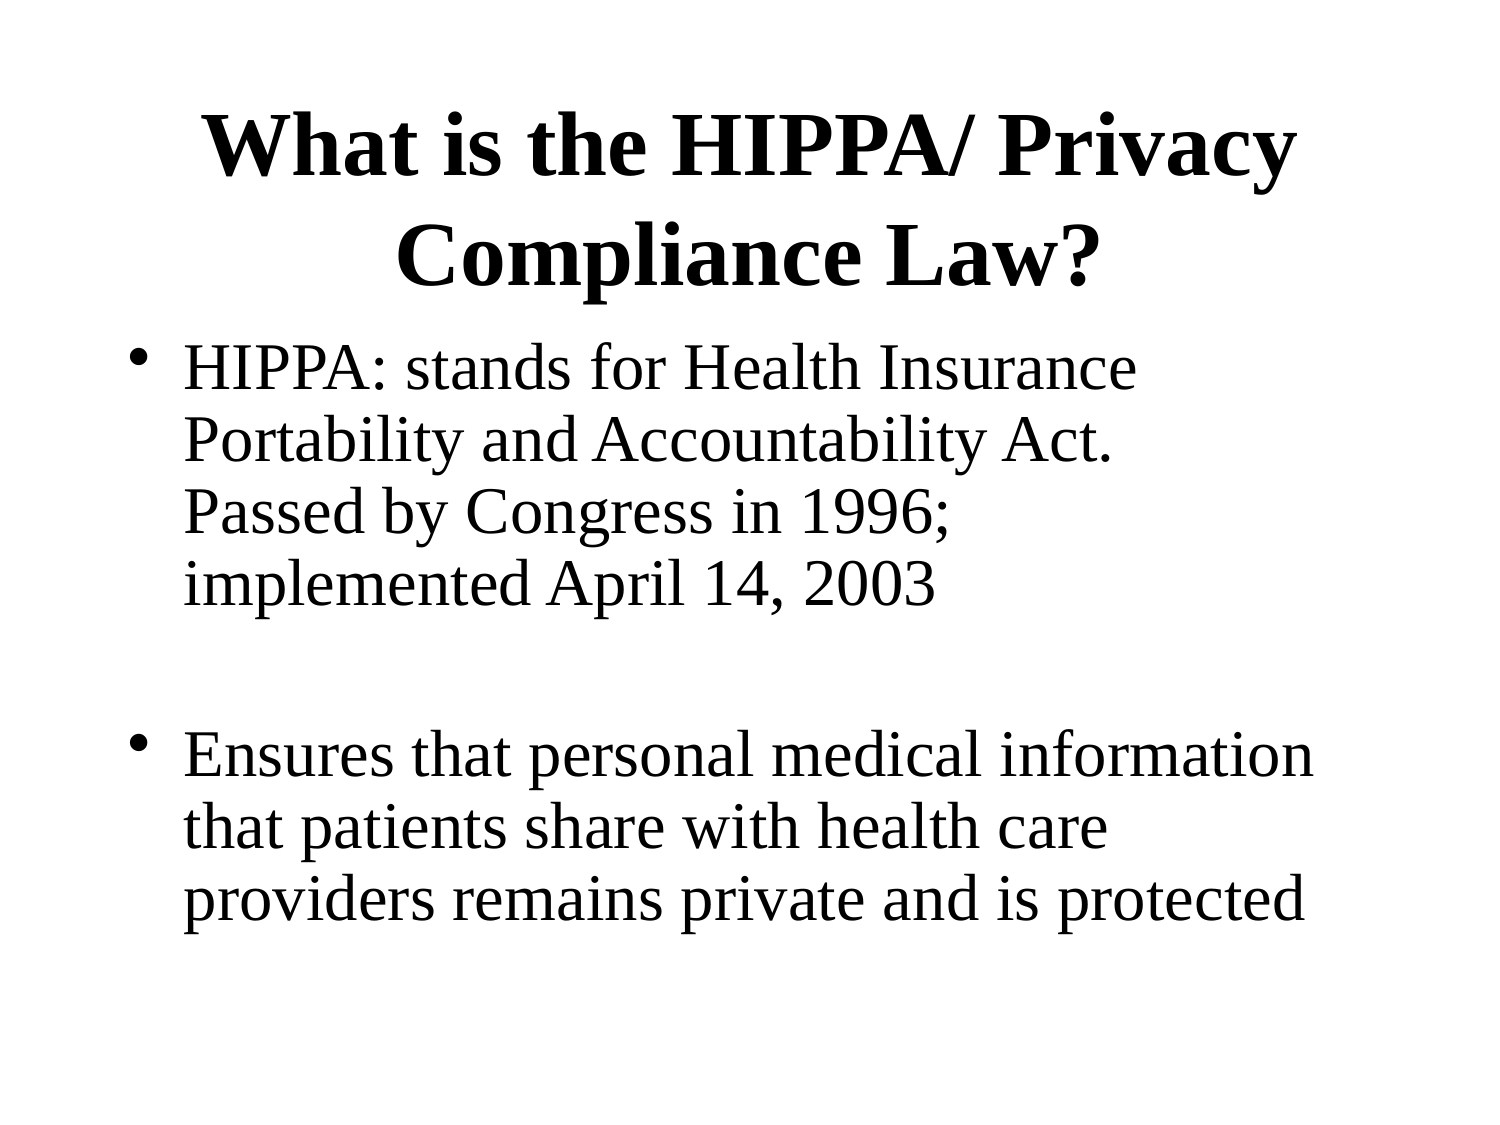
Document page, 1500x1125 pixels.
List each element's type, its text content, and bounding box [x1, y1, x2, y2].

title What is the HIPPA/ Privacy Compliance Law? [112, 99, 1388, 288]
list HIPPA: stands for Health Insurance Portability and Accountability Act. Passed by Congress in 1996; implemented April 14, 2003 Ensures that personal medical information that patients share with health care providers remains private and is protected [112, 324, 1388, 1000]
